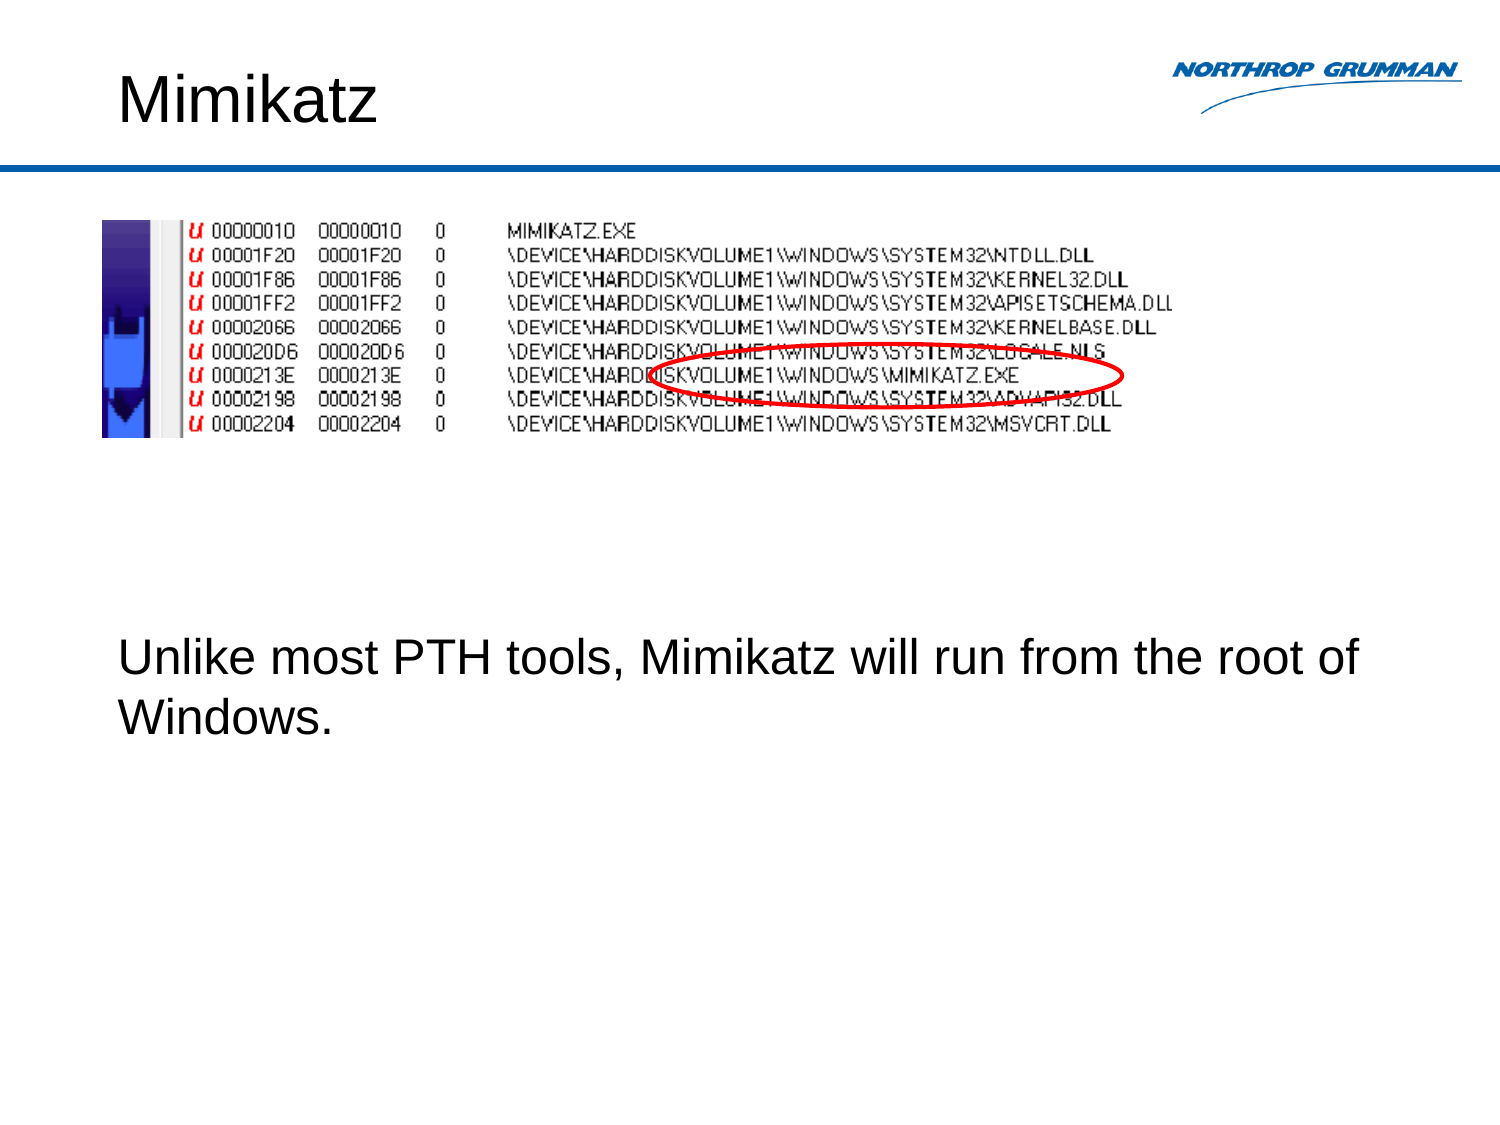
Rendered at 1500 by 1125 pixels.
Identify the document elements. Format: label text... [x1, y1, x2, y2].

picture [1397, 62, 1462, 114]
title Mimikatz [102, 31, 1397, 241]
list Unlike most PTH tools, Mimikatz will run from the root of Windows. [102, 616, 1397, 773]
picture [102, 220, 1172, 438]
